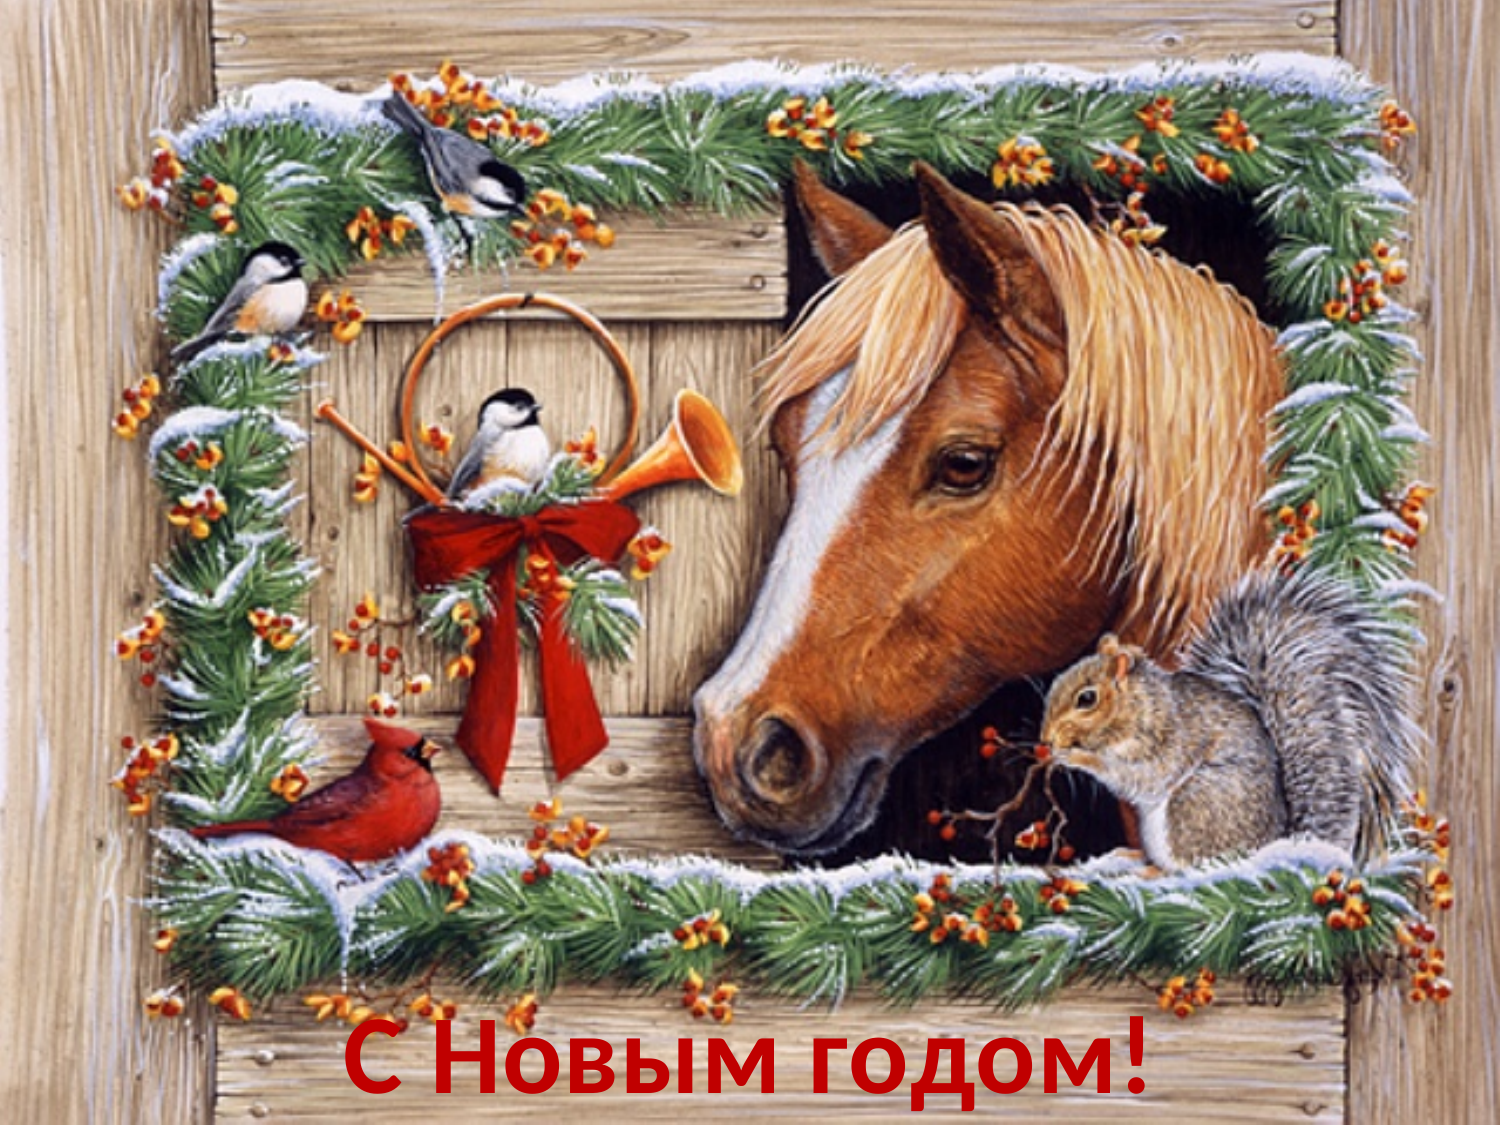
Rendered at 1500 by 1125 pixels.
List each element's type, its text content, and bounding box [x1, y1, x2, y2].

text_box С Новым годом! [325, 973, 1175, 1124]
picture [0, 0, 1500, 1125]
